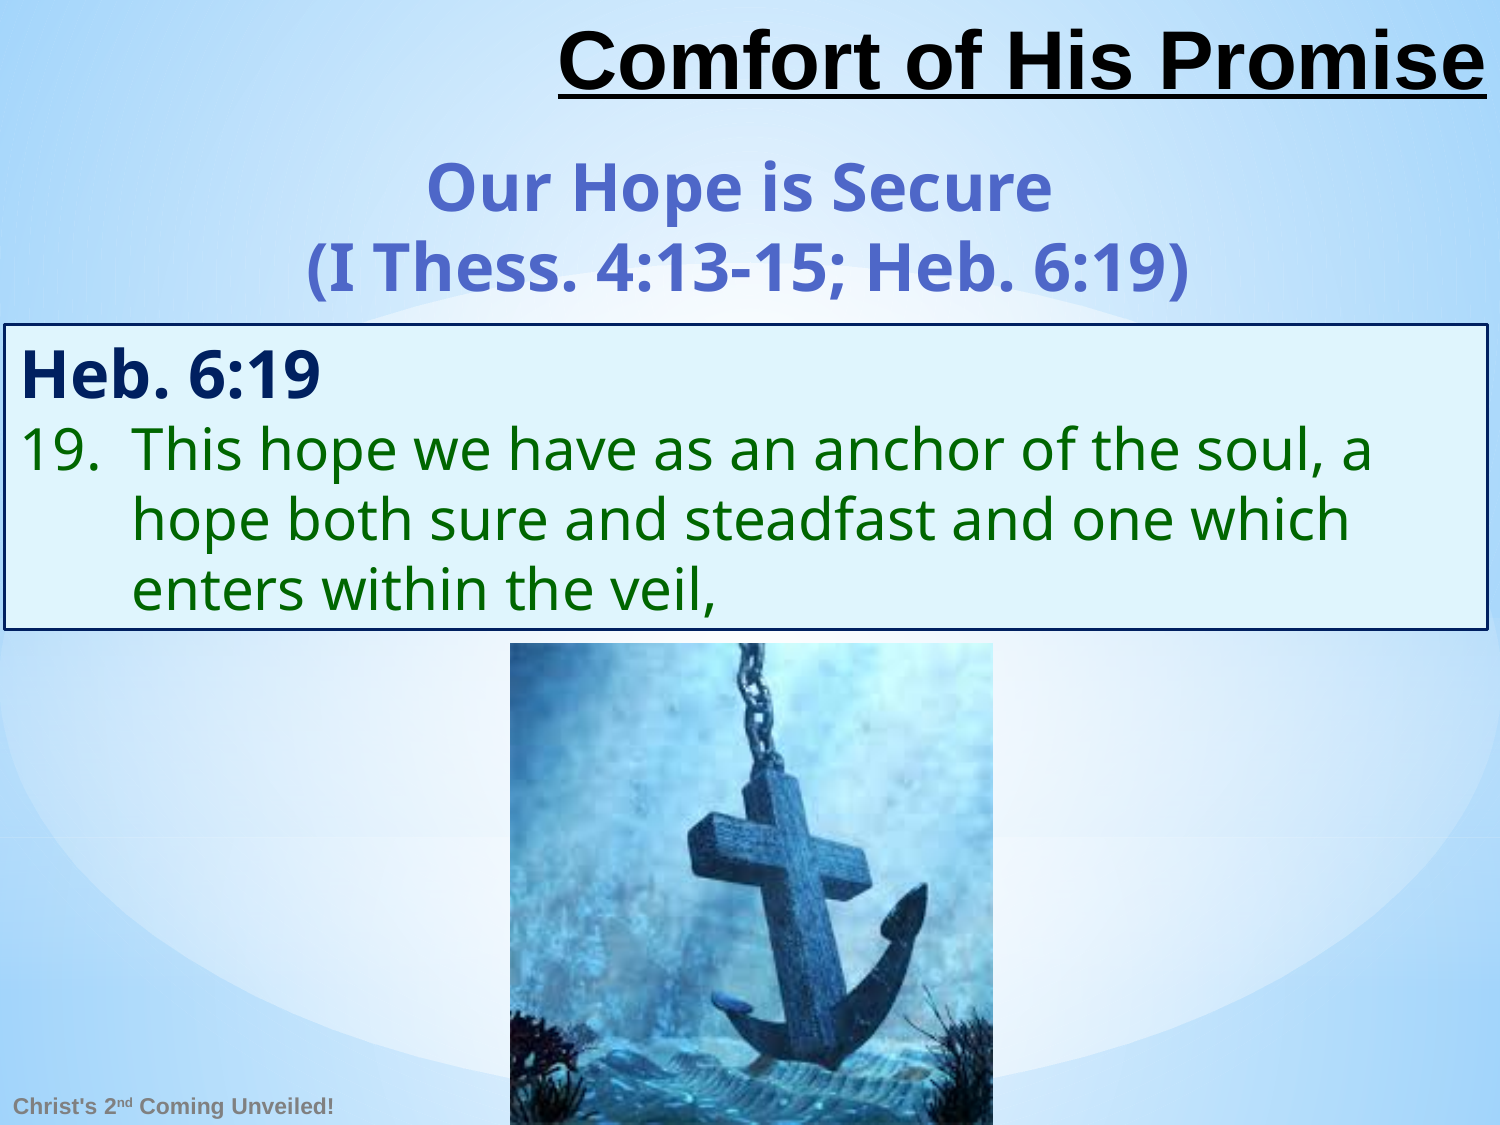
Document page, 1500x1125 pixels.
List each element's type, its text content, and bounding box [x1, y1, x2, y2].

text_box Heb. 6:19 19. This hope we have as an anchor of the soul, a hope both sure and steadfast and one which enters within the veil, [4, 324, 1488, 630]
picture [510, 643, 993, 1125]
title Comfort of His Promise [2, 0, 1500, 106]
footer Christ's 2nd Coming Unveiled! [0, 1080, 495, 1125]
text_box Our Hope is Secure (I Thess. 4:13-15; Heb. 6:19) [0, 137, 1500, 313]
